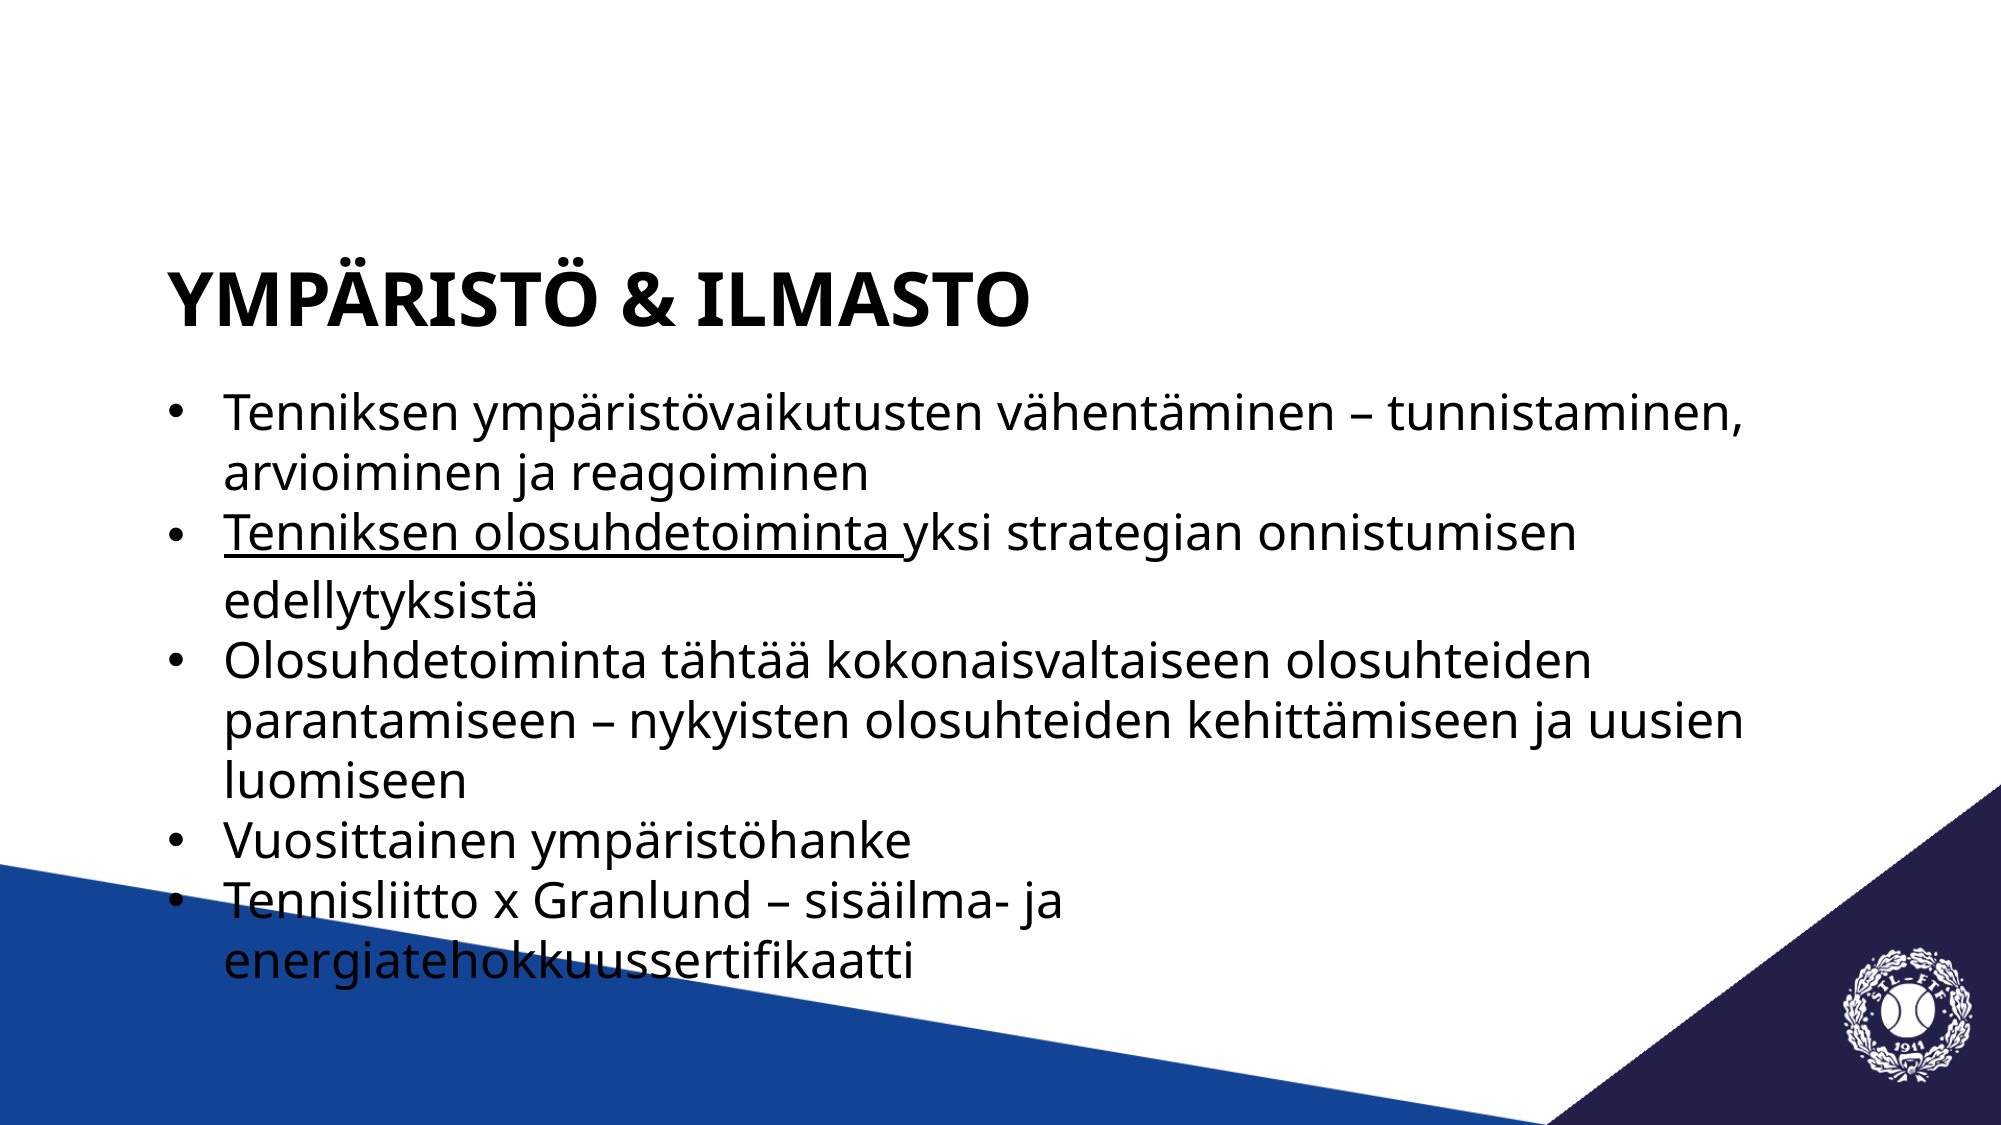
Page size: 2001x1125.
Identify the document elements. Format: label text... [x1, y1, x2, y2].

picture [0, 774, 2001, 1125]
text_box YMPÄRISTÖ & ILMASTO [152, 243, 1902, 349]
text_box Tenniksen ympäristövaikutusten vähentäminen – tunnistaminen, arvioiminen ja reagoiminen Tenniksen olosuhdetoiminta yksi strategian onnistumisen edellytyksistä Olosuhdetoiminta tähtää kokonaisvaltaiseen olosuhteiden parantamiseen – nykyisten olosuhteiden kehittämiseen ja uusien luomiseen Vuosittainen ympäristöhanke Tennisliitto x Granlund – sisäilma- ja energiatehokkuussertifikaatti [152, 373, 1771, 774]
